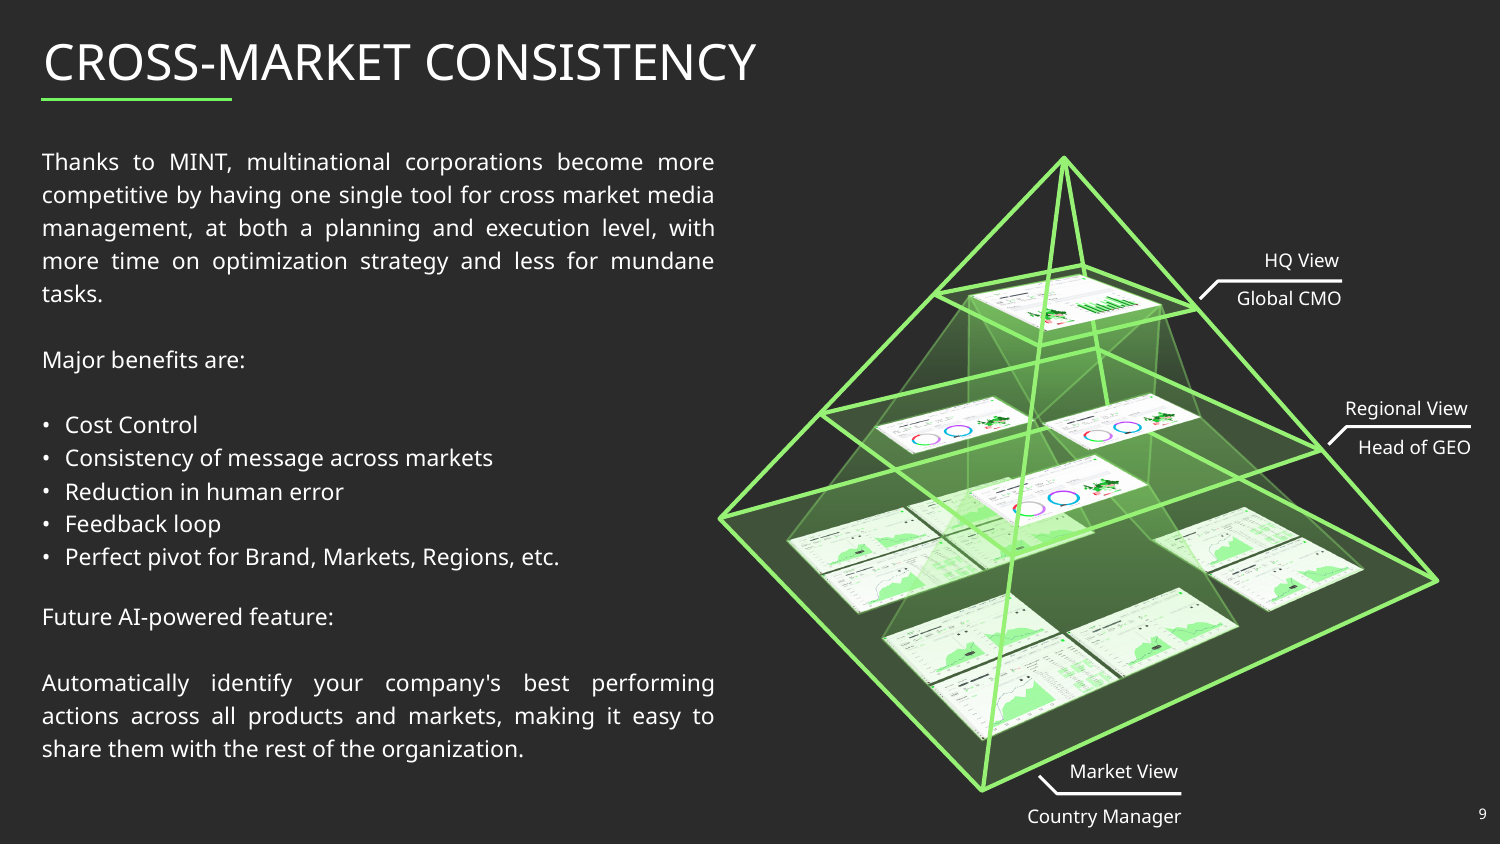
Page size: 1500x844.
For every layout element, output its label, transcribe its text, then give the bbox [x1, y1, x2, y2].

text_box [1201, 281, 1343, 299]
text_box [940, 748, 1075, 791]
text_box [953, 157, 1156, 274]
text_box CROSS-MARKET CONSISTENCY [40, 26, 1460, 94]
text_box [1039, 775, 1182, 794]
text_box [874, 274, 1201, 527]
text_box [820, 401, 874, 454]
text_box [1328, 426, 1471, 445]
text_box [719, 518, 766, 567]
picture [766, 389, 1378, 748]
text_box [881, 453, 1239, 741]
text_box [767, 356, 874, 469]
text_box Thanks to MINT, multinational corporations become more competitive by having one single tool for cross market media management, at both a planning and execution level, with more time on optimization strategy and less for mundane tasks. Major benefits are: Cost Control Consistency of message across markets Reduction in human error Feedback loop Perfect pivot for Brand, Markets, Regions, etc. Future AI-powered feature: Automatically identify your company's best performing actions across all products and markets, making it easy to share them with the rest of the organization. [38, 138, 719, 766]
text_box [1206, 398, 1321, 469]
text_box [1378, 576, 1437, 609]
text_box Regional View [1327, 393, 1471, 423]
slide_number 9 [1471, 331, 1494, 829]
text_box Market View [1038, 756, 1182, 786]
picture [965, 261, 1167, 343]
text_box [721, 470, 766, 517]
text_box [720, 505, 766, 522]
text_box Head of GEO [1343, 432, 1475, 461]
text_box Global CMO [1219, 283, 1345, 312]
text_box [1378, 513, 1437, 580]
text_box HQ View [1222, 245, 1343, 275]
text_box [1378, 550, 1438, 581]
text_box Country Manager [958, 801, 1185, 831]
text_box [1201, 312, 1339, 469]
